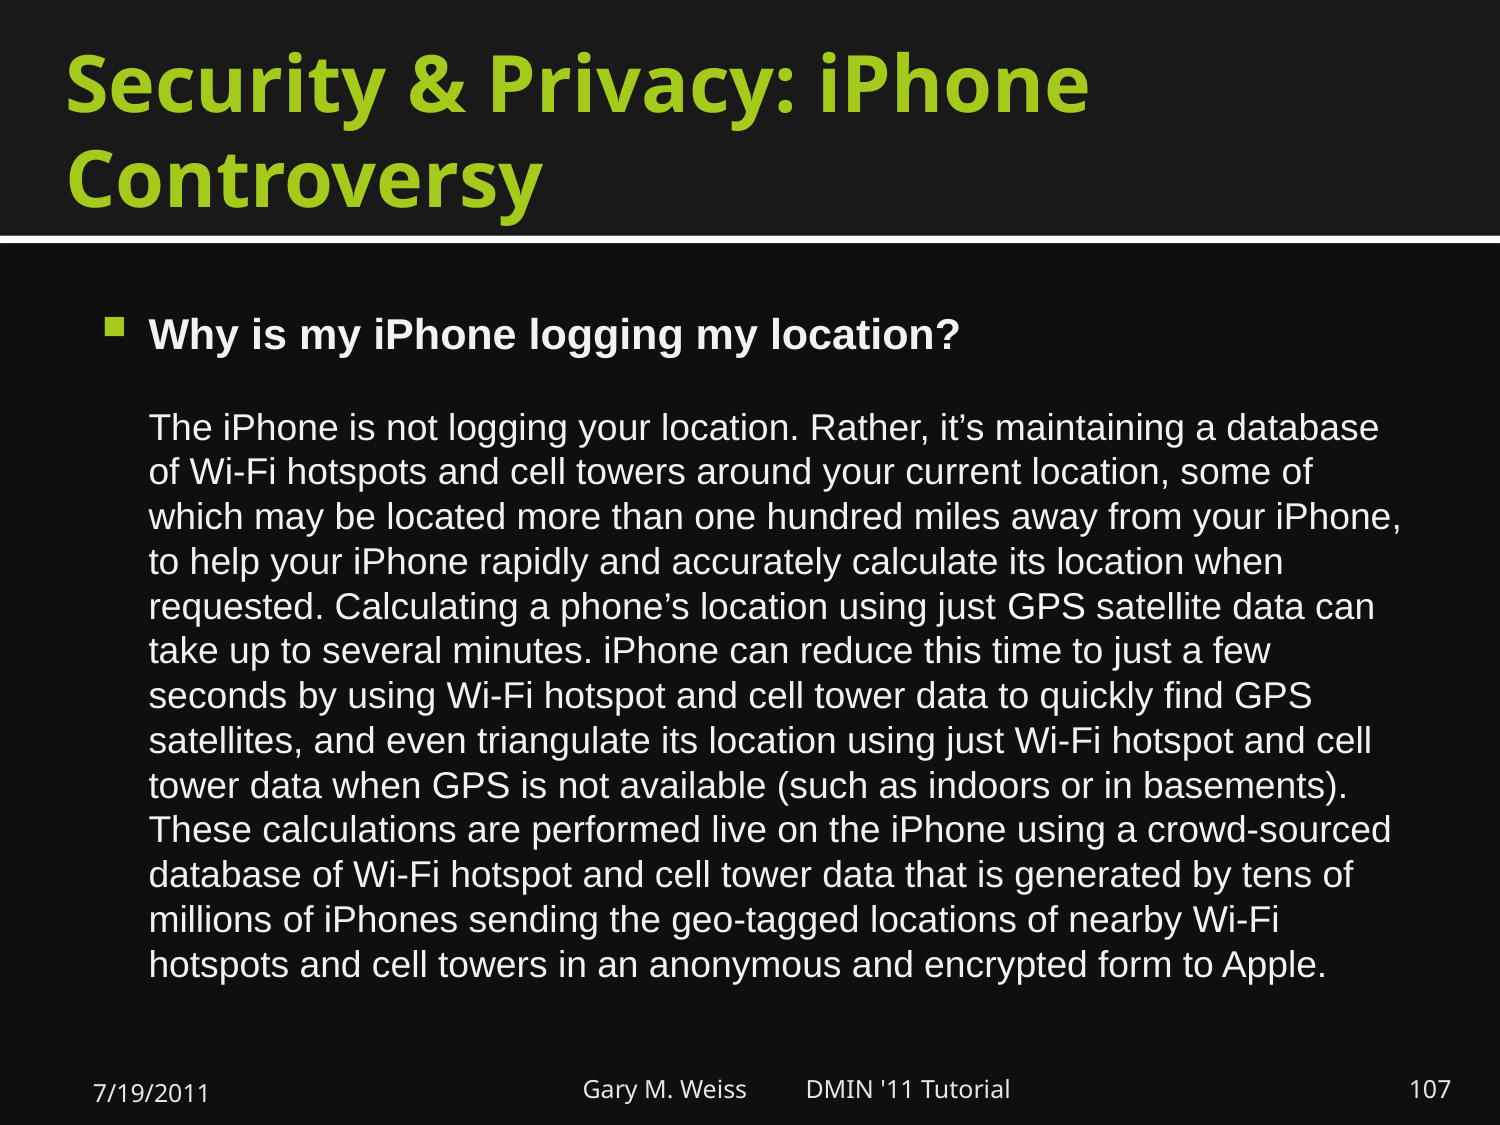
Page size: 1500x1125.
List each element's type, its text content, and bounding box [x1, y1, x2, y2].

slide_number 107 [1345, 1062, 1467, 1108]
title Security & Privacy: iPhone Controversy [50, 25, 1475, 231]
footer Gary M. Weiss DMIN '11 Tutorial [575, 1062, 1337, 1108]
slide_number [75, 1062, 425, 1108]
list Why is my iPhone logging my location? The iPhone is not logging your location. Rather, it’s maintaining a database of Wi-Fi hotspots and cell towers around your current location, some of which may be located more than one hundred miles away from your iPhone, to help your iPhone rapidly and accurately calculate its location when requested. Calculating a phone’s location using just GPS satellite data can take up to several minutes. iPhone can reduce this time to just a few seconds by using Wi-Fi hotspot and cell tower data to quickly find GPS satellites, and even triangulate its location using just Wi-Fi hotspot and cell tower data when GPS is not available (such as indoors or in basements). These calculations are performed live on the iPhone using a crowd-sourced database of Wi-Fi hotspot and cell tower data that is generated by tens of millions of iPhones sending the geo-tagged locations of nearby Wi-Fi hotspots and cell towers in an anonymous and encrypted form to Apple. [75, 291, 1425, 1050]
